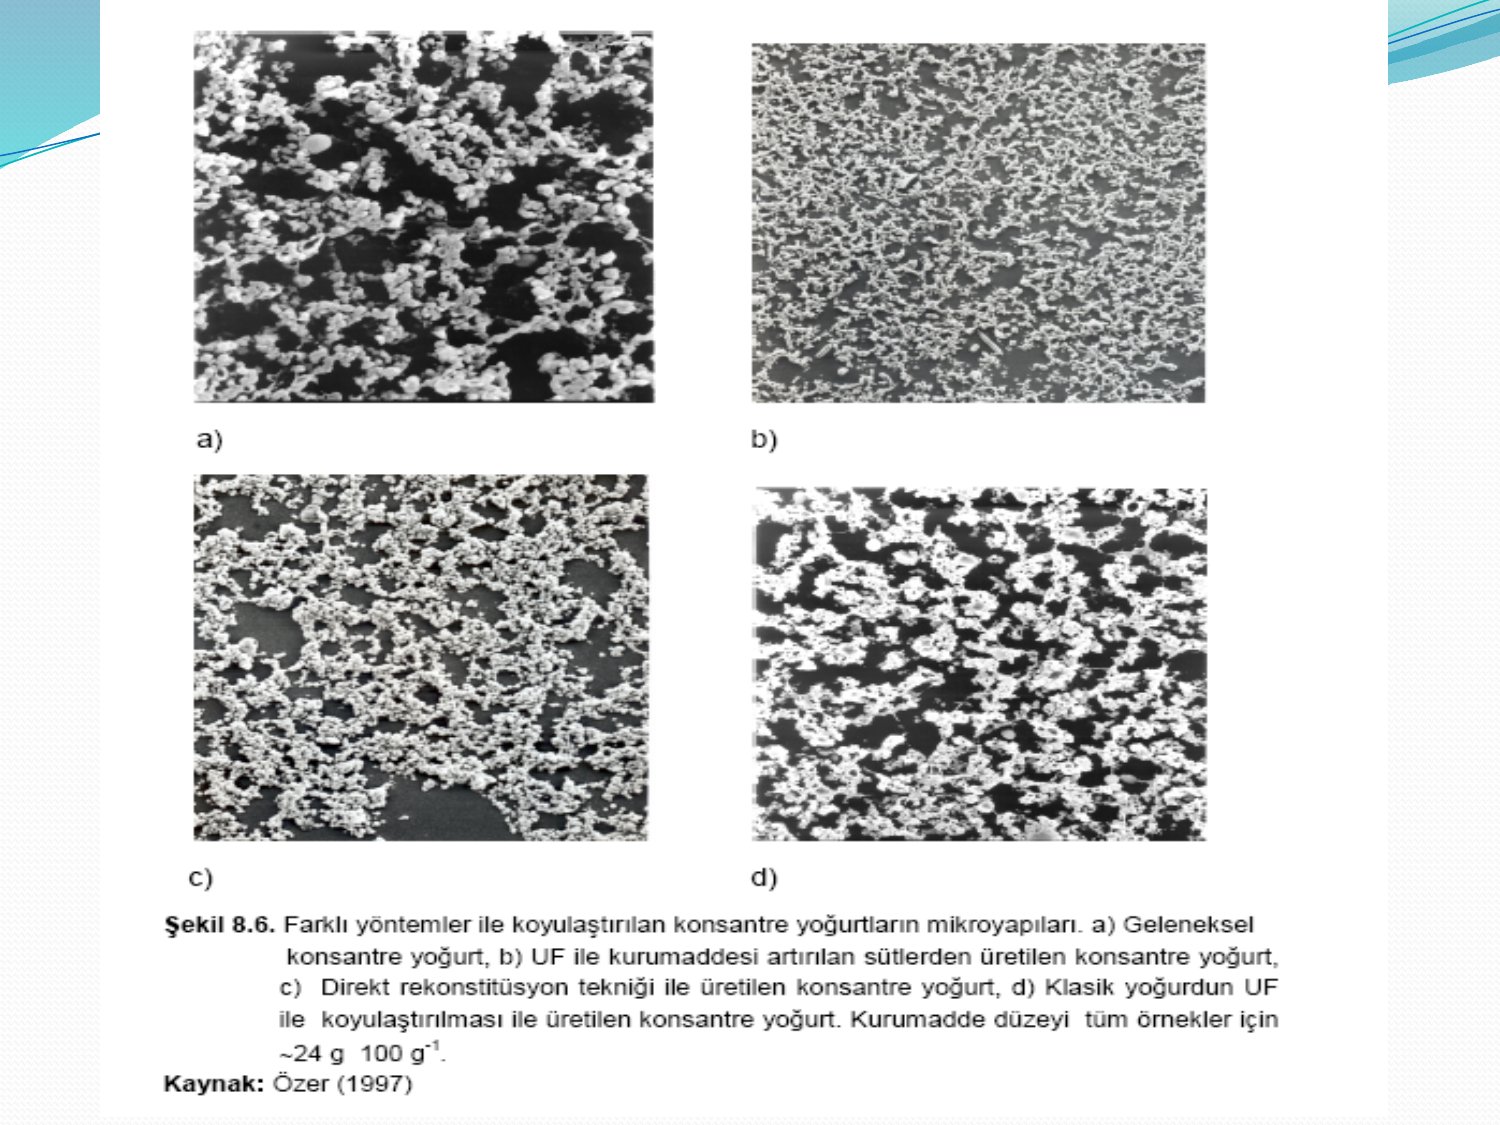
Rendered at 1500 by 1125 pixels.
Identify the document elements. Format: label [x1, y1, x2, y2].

picture [100, 0, 1389, 1117]
